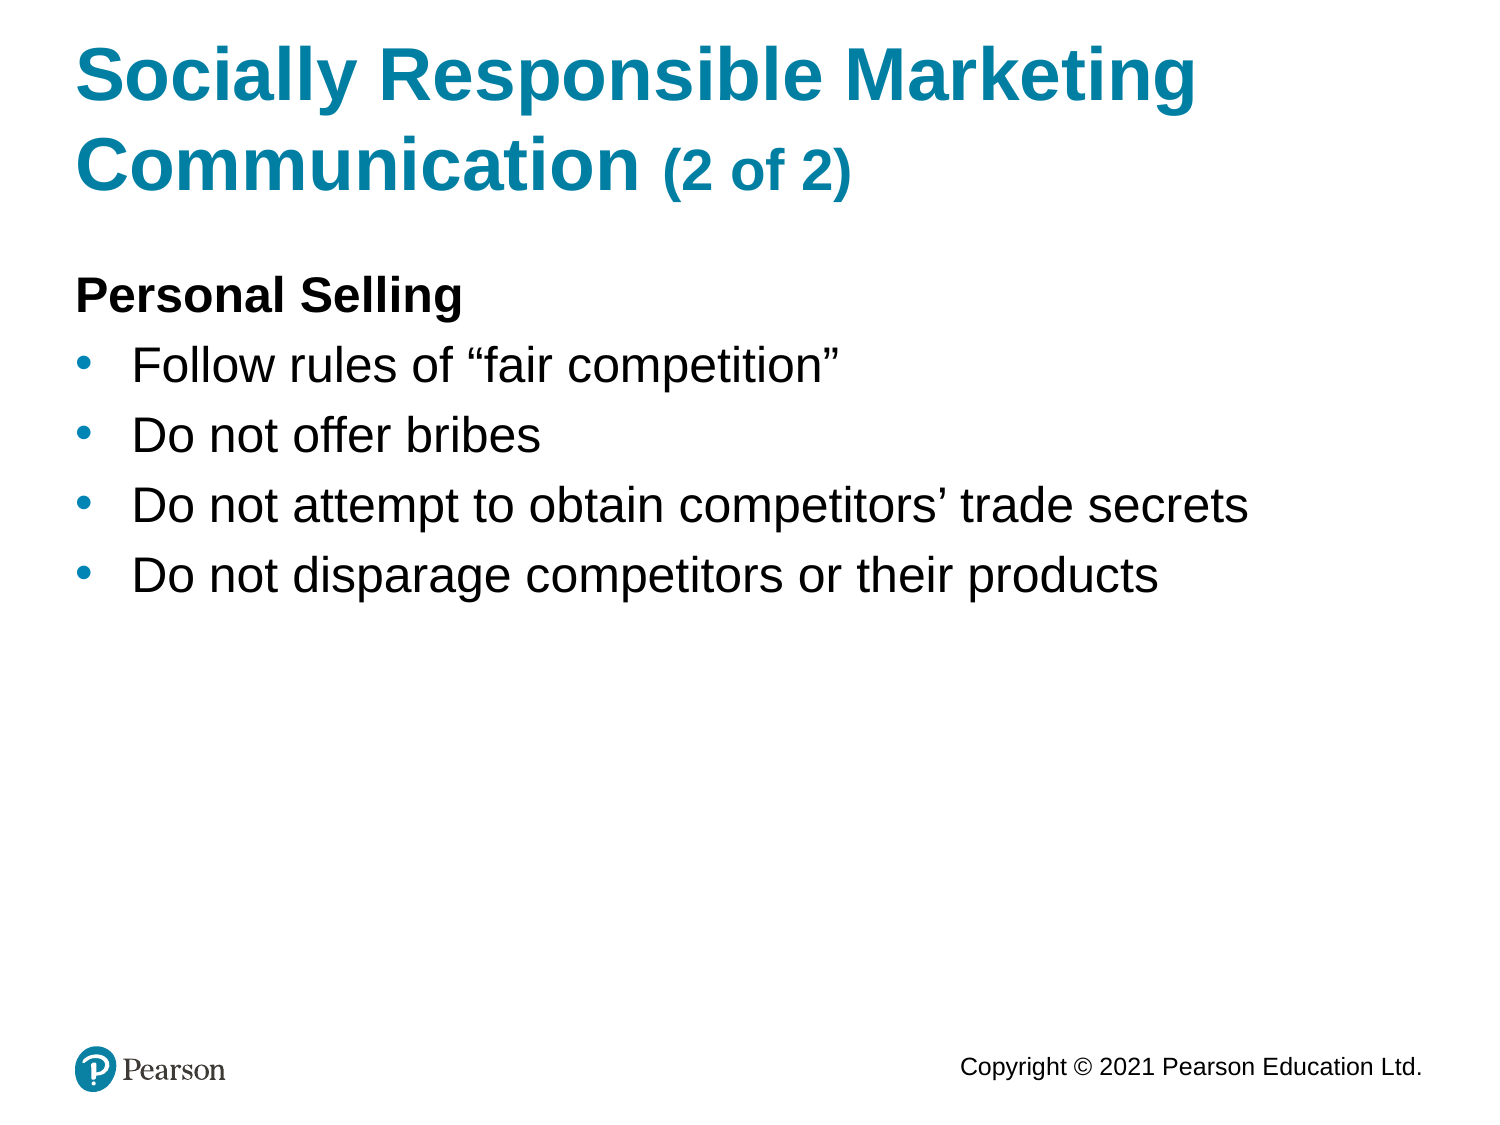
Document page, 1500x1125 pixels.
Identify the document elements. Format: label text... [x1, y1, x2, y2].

list Personal Selling Follow rules of “fair competition” Do not offer bribes Do not attempt to obtain competitors’ trade secrets Do not disparage competitors or their products [75, 262, 1425, 625]
title Socially Responsible Marketing Communication (2 of 2) [75, 34, 1425, 206]
